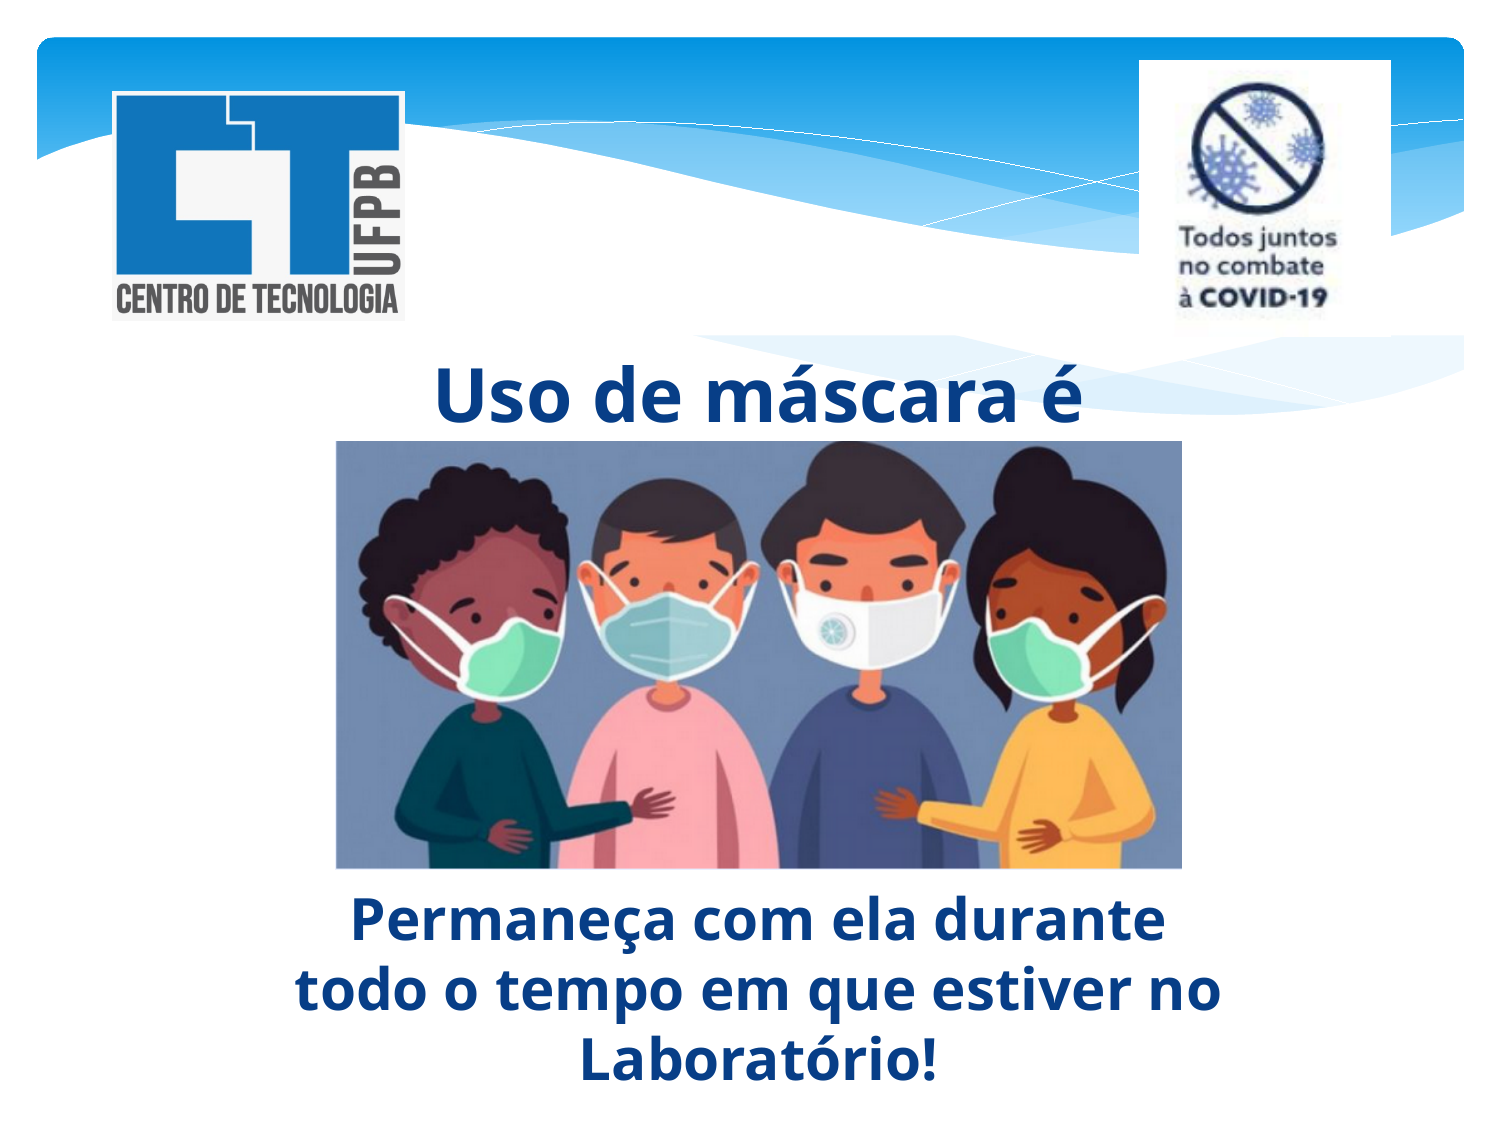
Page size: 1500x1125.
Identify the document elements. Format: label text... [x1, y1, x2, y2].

picture [111, 91, 405, 321]
picture [1139, 61, 1391, 337]
text_box Uso de máscara é obrigatório! [247, 340, 1270, 535]
text_box Permaneça com ela durante todo o tempo em que estiver no Laboratório! [271, 874, 1246, 1100]
picture [335, 441, 1182, 870]
